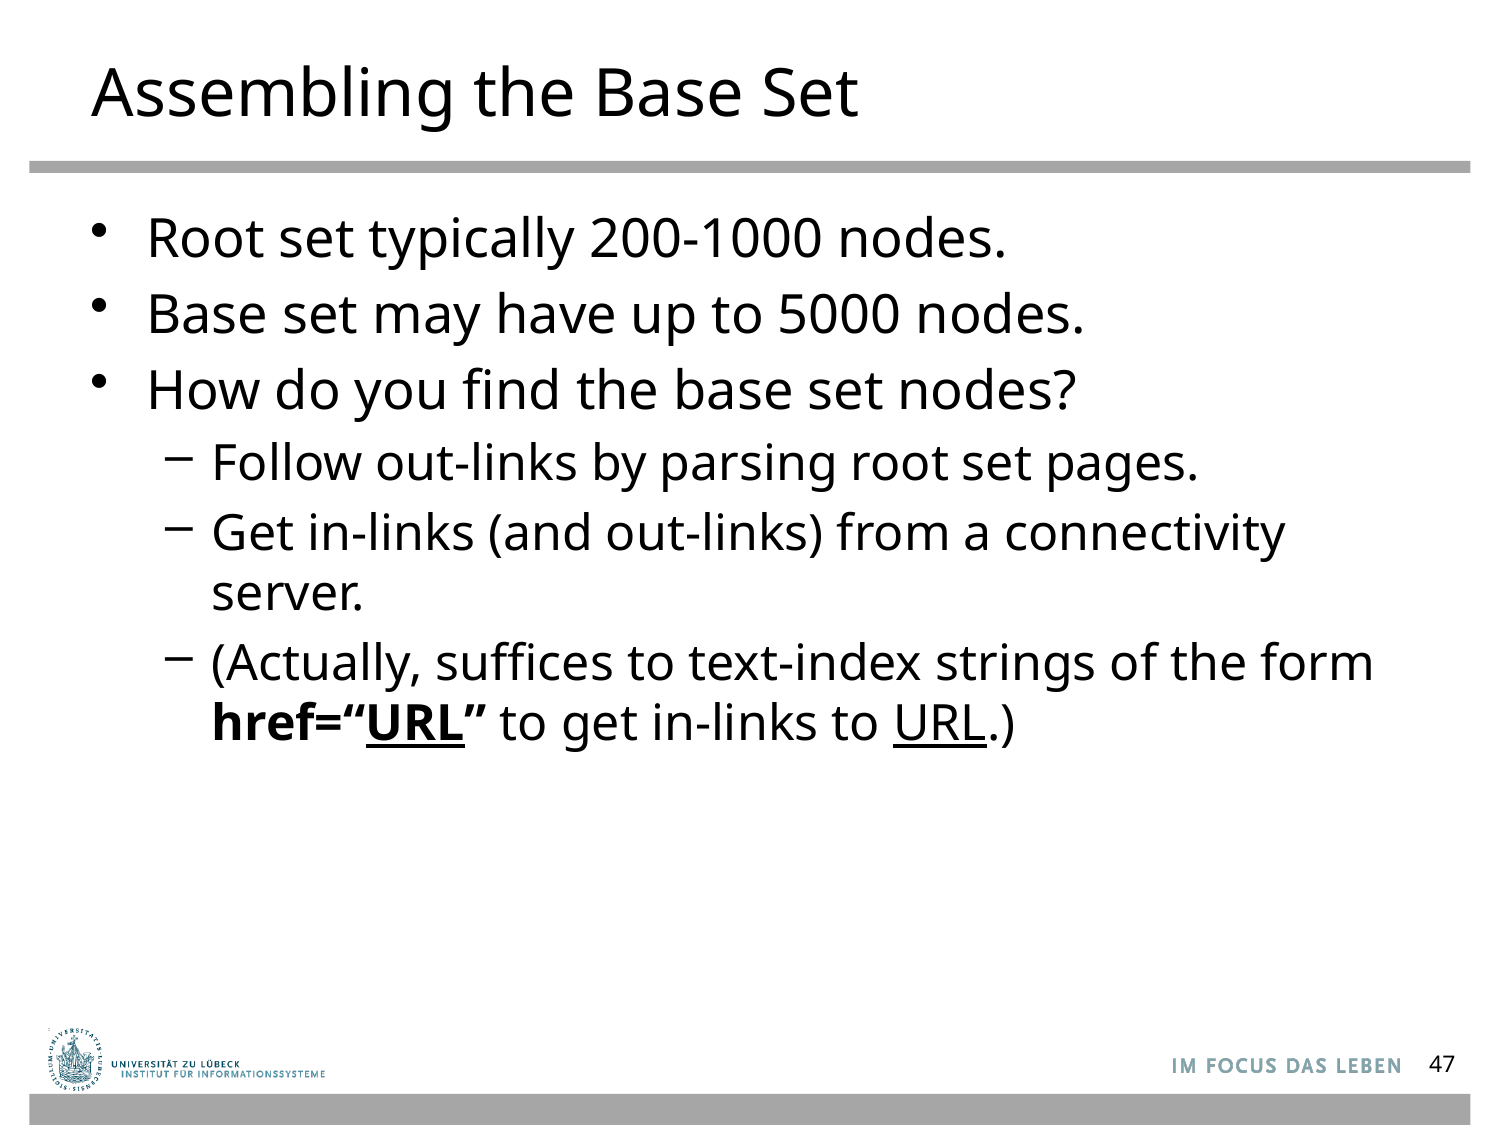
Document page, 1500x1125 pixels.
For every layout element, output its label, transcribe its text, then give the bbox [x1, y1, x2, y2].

slide_number 47 [1305, 1050, 1471, 1083]
title Assembling the Base Set [76, 42, 1427, 126]
picture [1173, 1058, 1305, 1073]
list Root set typically 200-1000 nodes. Base set may have up to 5000 nodes. How do you find the base set nodes? Follow out-links by parsing root set pages. Get in-links (and out-links) from a connectivity server. (Actually, suffices to text-index strings of the form href=“URL” to get in-links to URL.) [75, 196, 1425, 1012]
